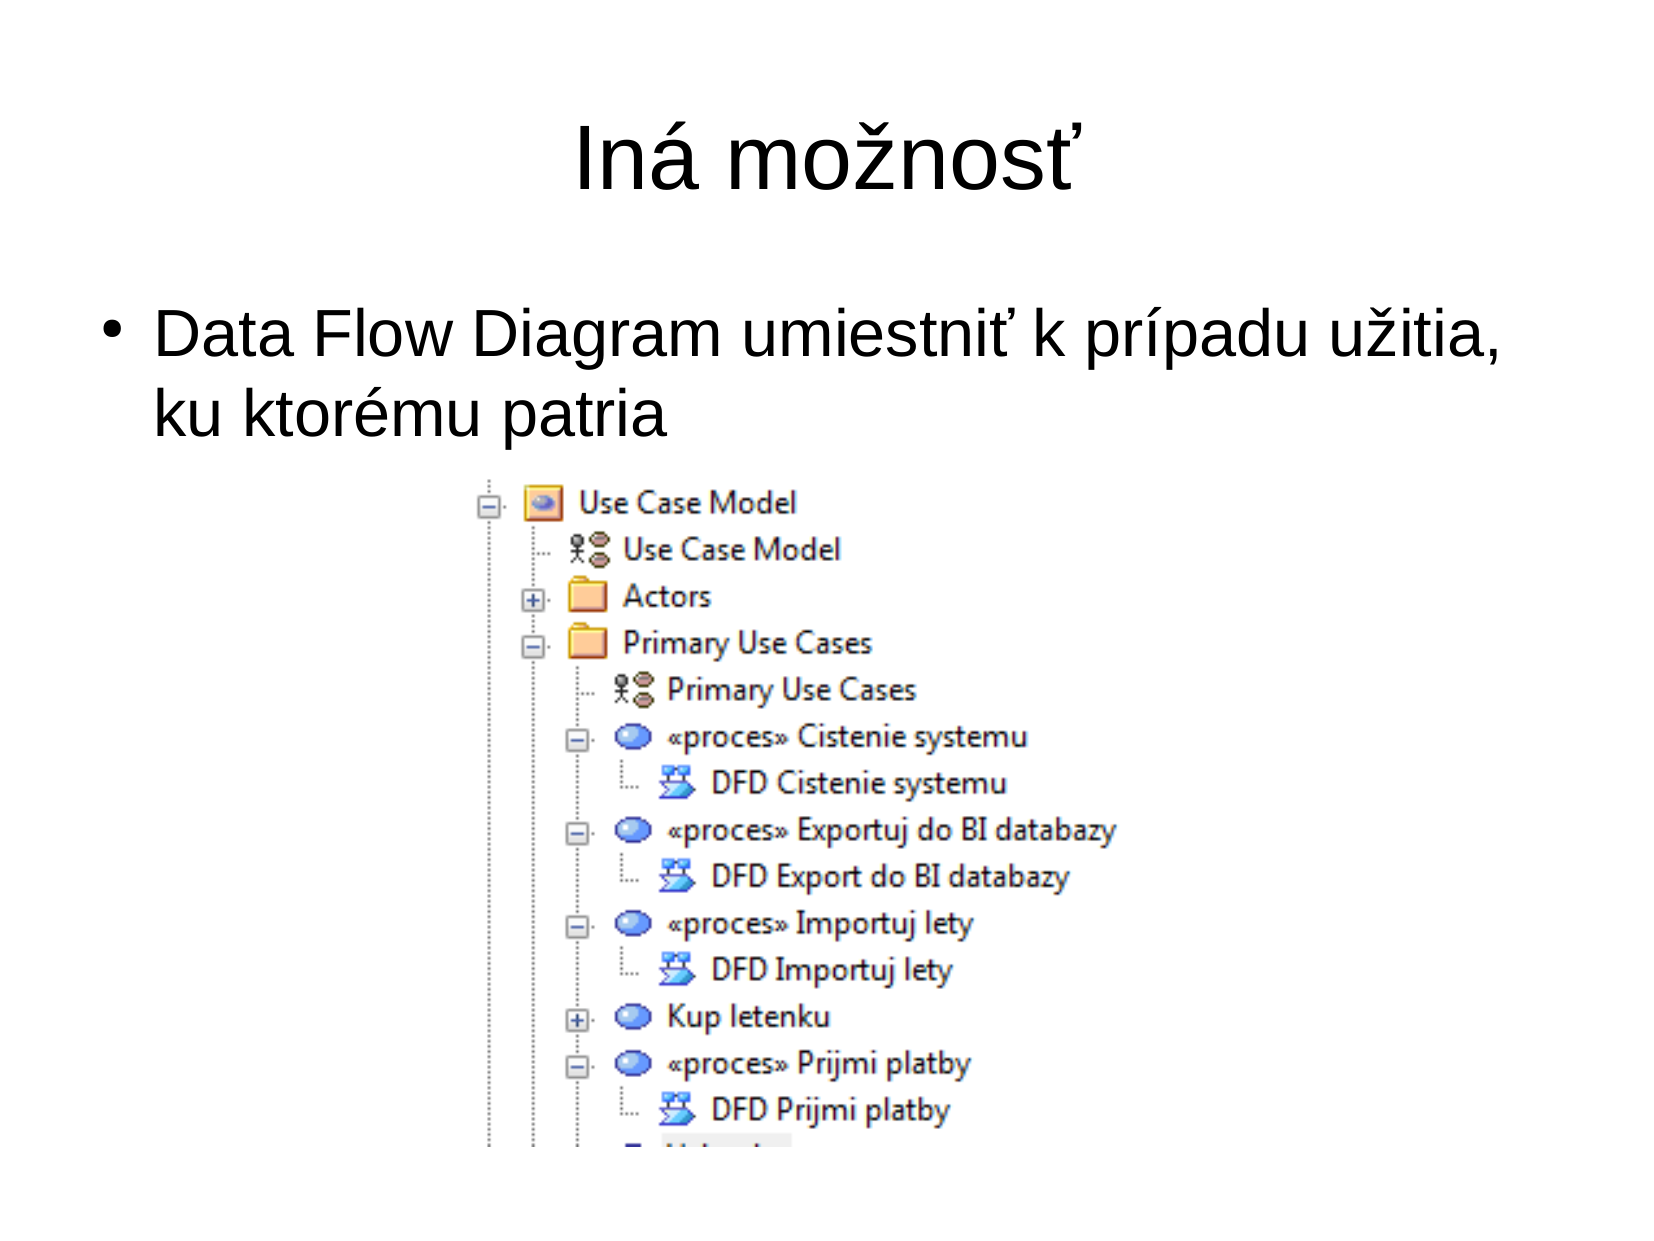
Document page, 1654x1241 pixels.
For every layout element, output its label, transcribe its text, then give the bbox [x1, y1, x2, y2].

title Iná možnosť [82, 49, 1571, 257]
list Data Flow Diagram umiestniť k prípadu užitia, ku ktorému patria [82, 290, 1512, 1109]
picture [460, 477, 1182, 1148]
